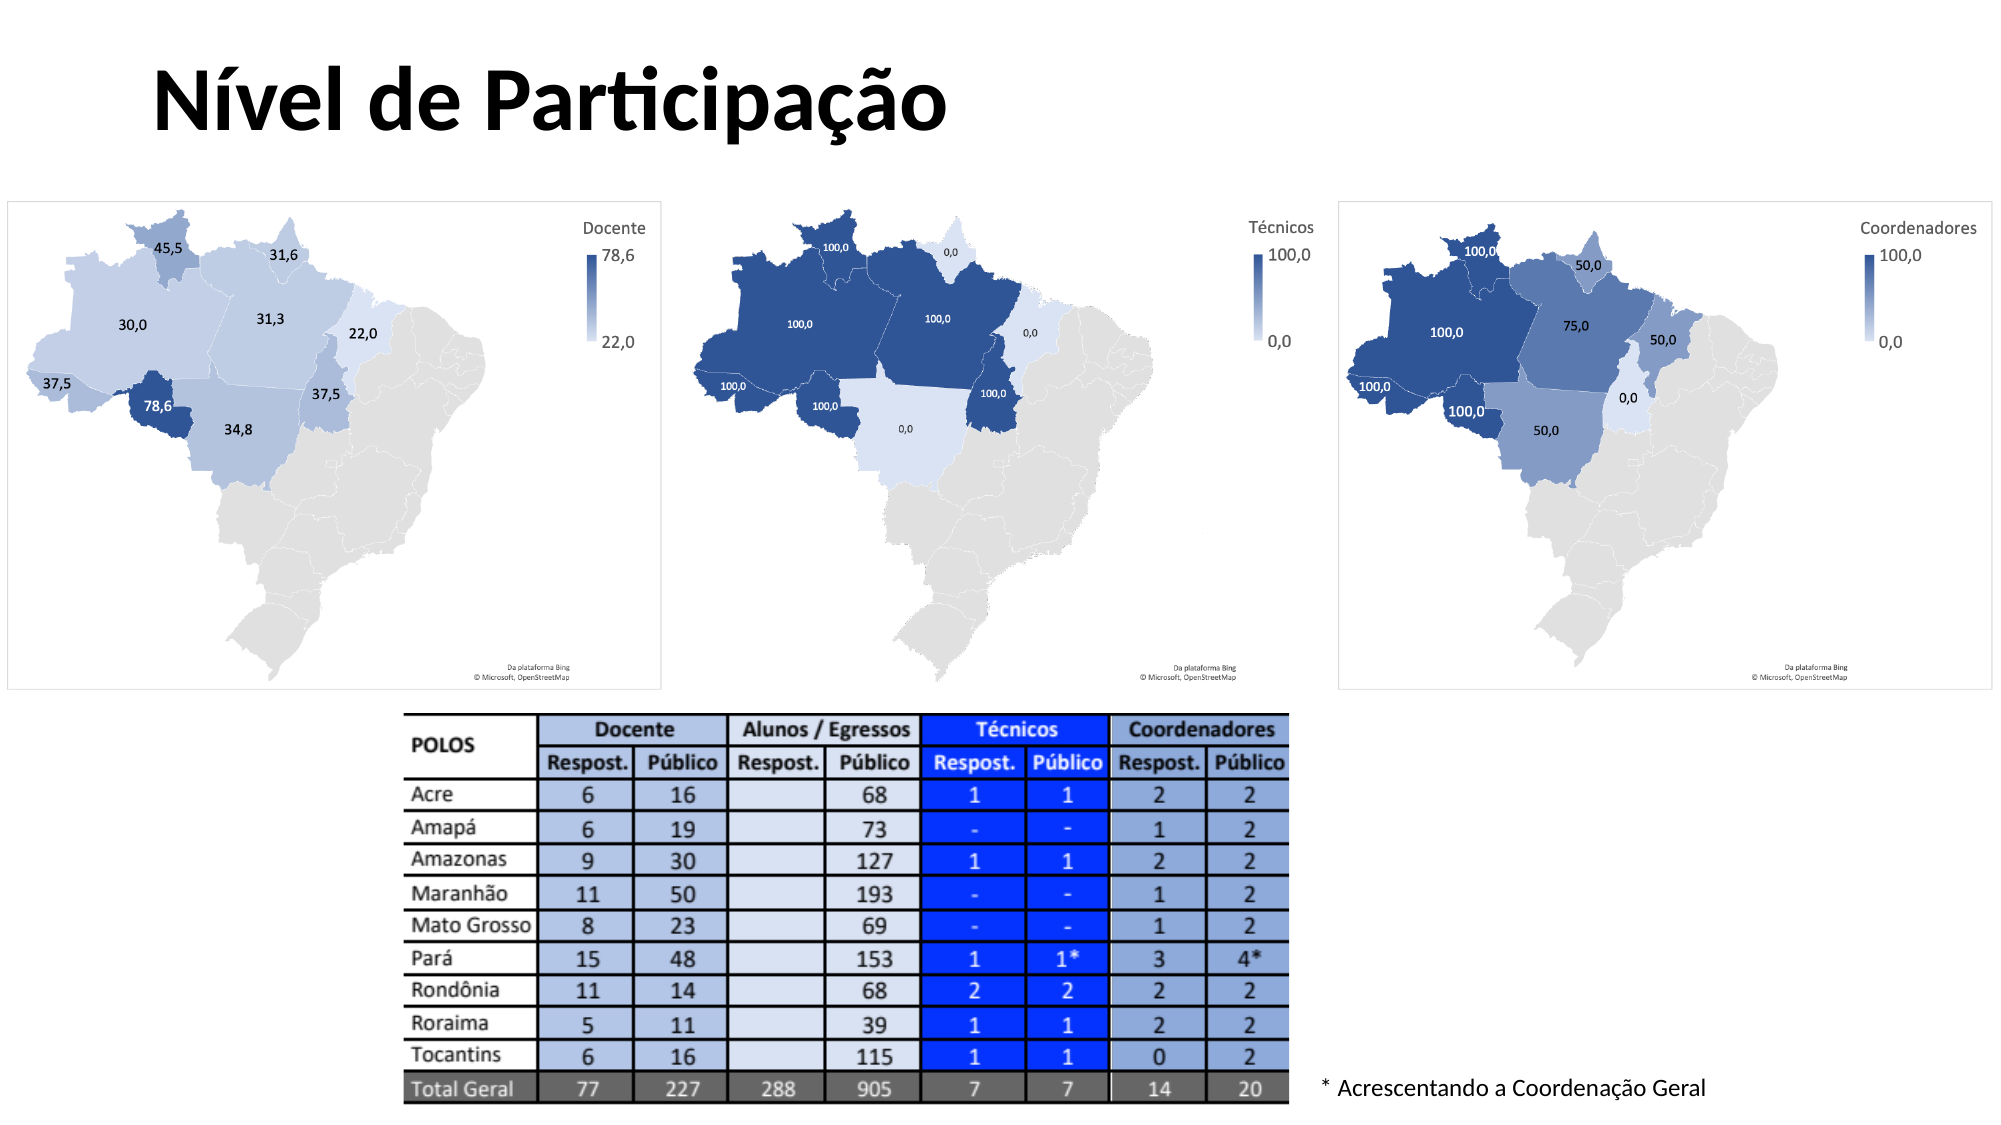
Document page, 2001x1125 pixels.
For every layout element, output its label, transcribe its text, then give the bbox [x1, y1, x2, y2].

text_box * Acrescentando a Coordenação Geral [1304, 1064, 1723, 1110]
picture [6, 201, 662, 690]
picture [675, 201, 1330, 690]
picture [1338, 201, 1993, 690]
title Nível de Participação [137, 0, 1863, 210]
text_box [403, 713, 1290, 1125]
